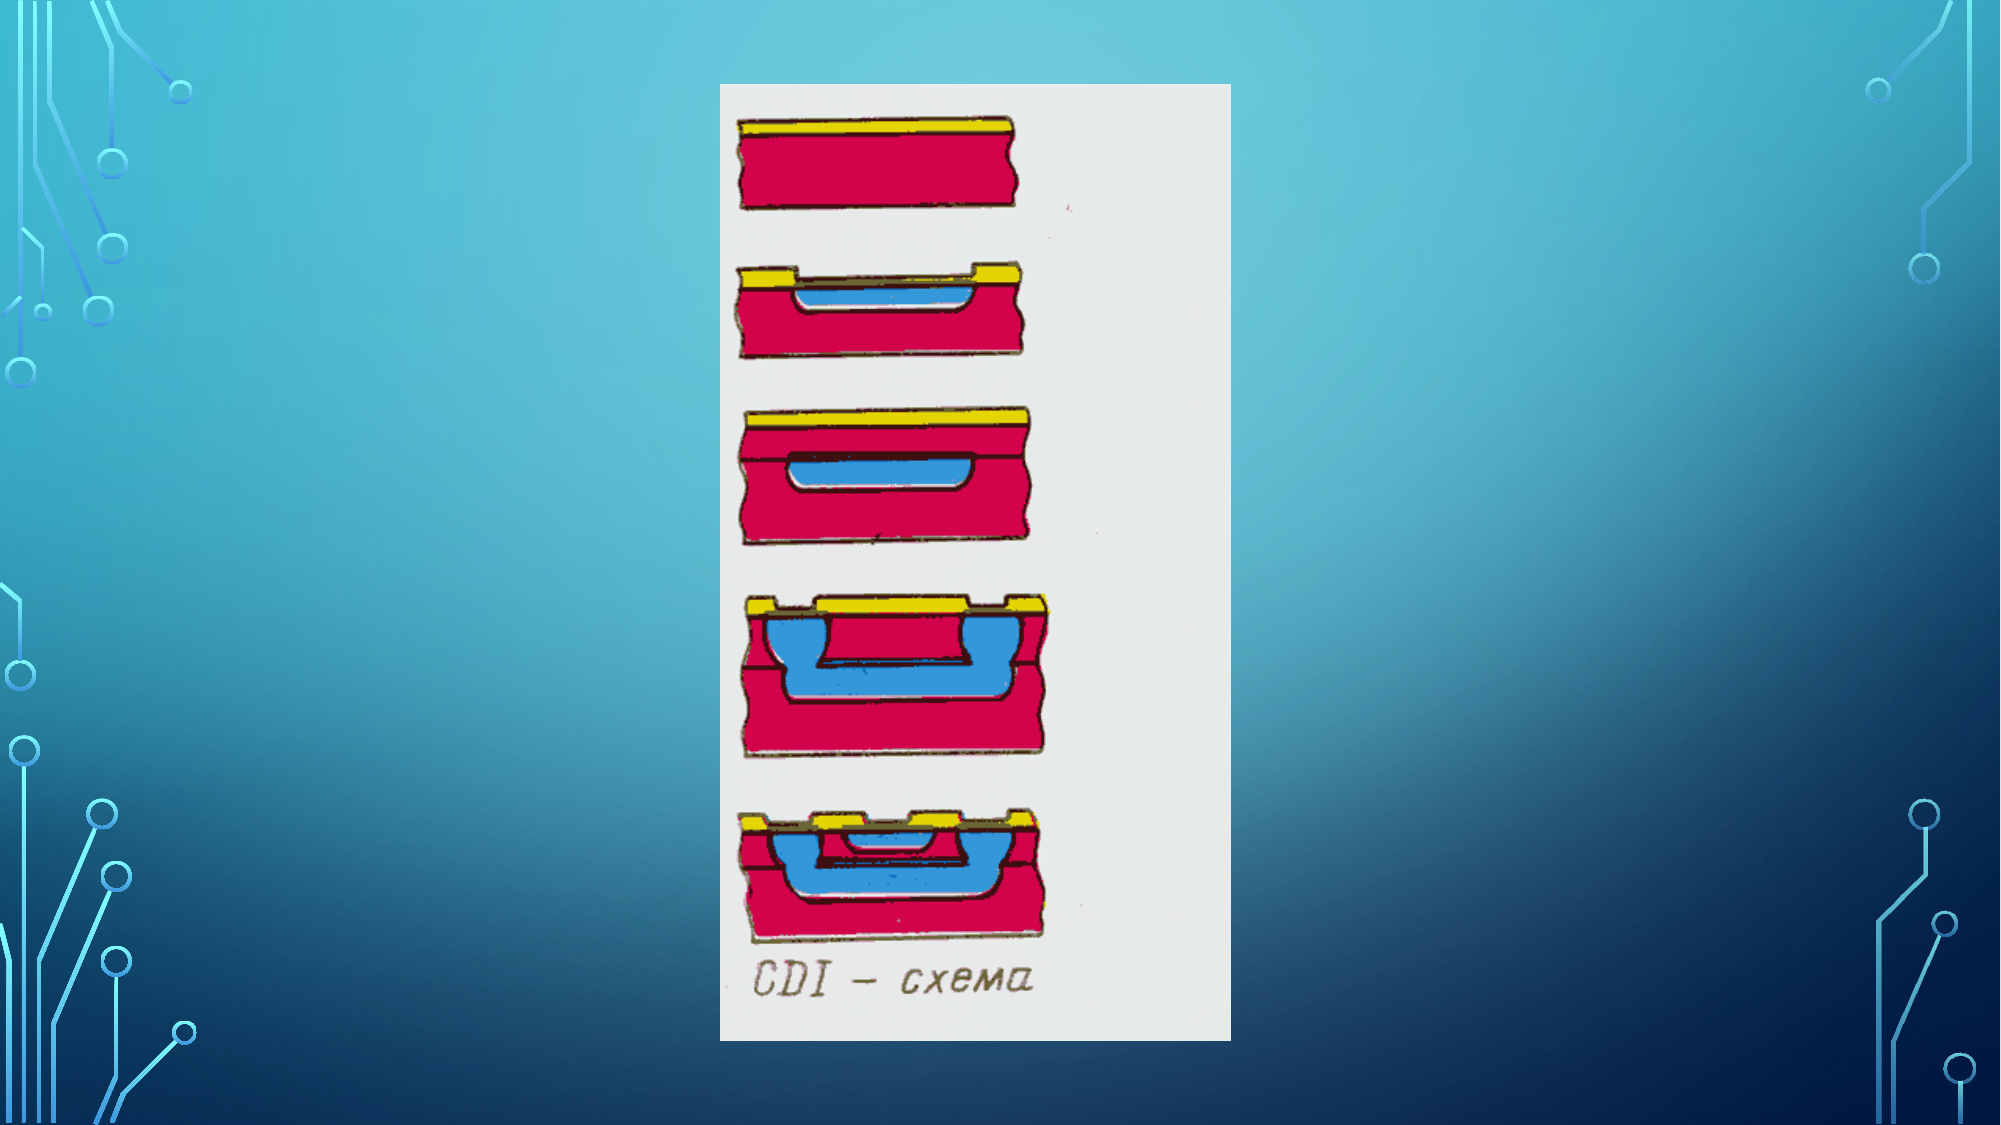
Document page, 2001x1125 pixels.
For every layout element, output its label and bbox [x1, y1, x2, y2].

picture [720, 84, 1231, 1041]
